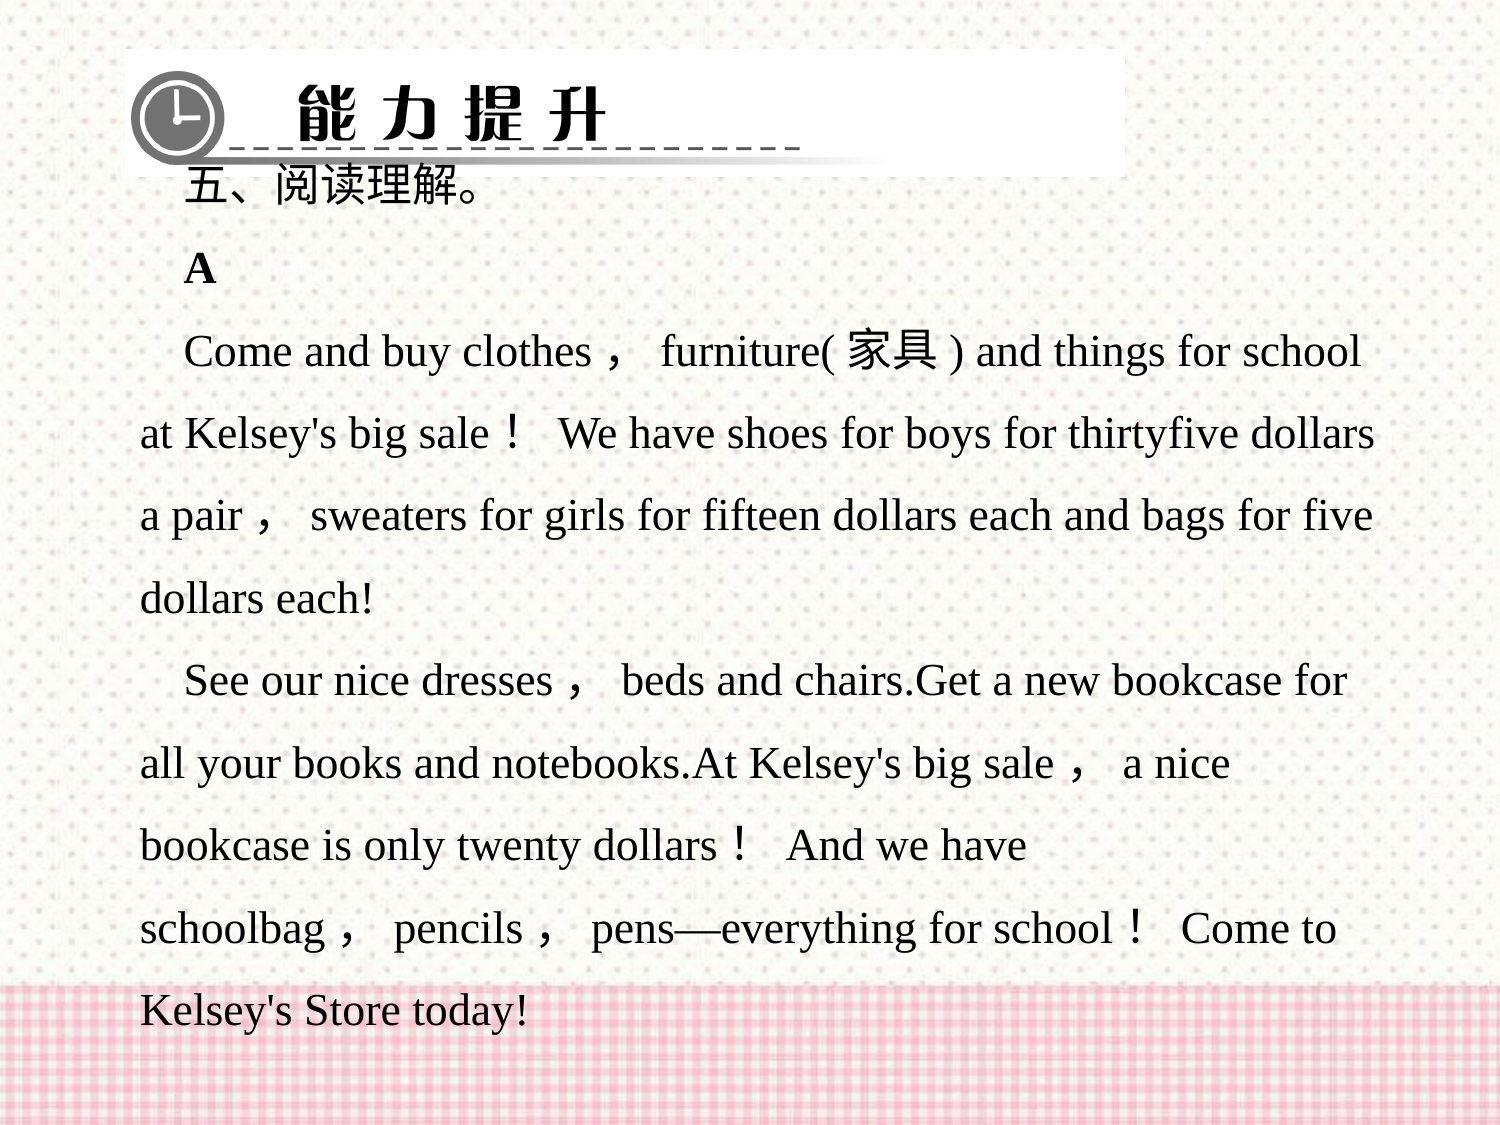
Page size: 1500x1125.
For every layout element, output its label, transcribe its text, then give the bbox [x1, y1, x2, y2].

picture [0, 0, 1500, 1125]
text_box 五、阅读理解。 A Come and buy clothes，furniture(家具) and things for school at Kelsey's big sale！We have shoes for boys for thirty­five dollars a pair，sweaters for girls for fifteen dollars each and bags for five dollars each! See our nice dresses，beds and chairs.Get a new bookcase for all your books and notebooks.At Kelsey's big sale，a nice bookcase is only twenty dollars！And we have schoolbag，pencils，pens—everything for school！Come to Kelsey's Store today! [124, 120, 1400, 1042]
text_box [124, 49, 1126, 178]
